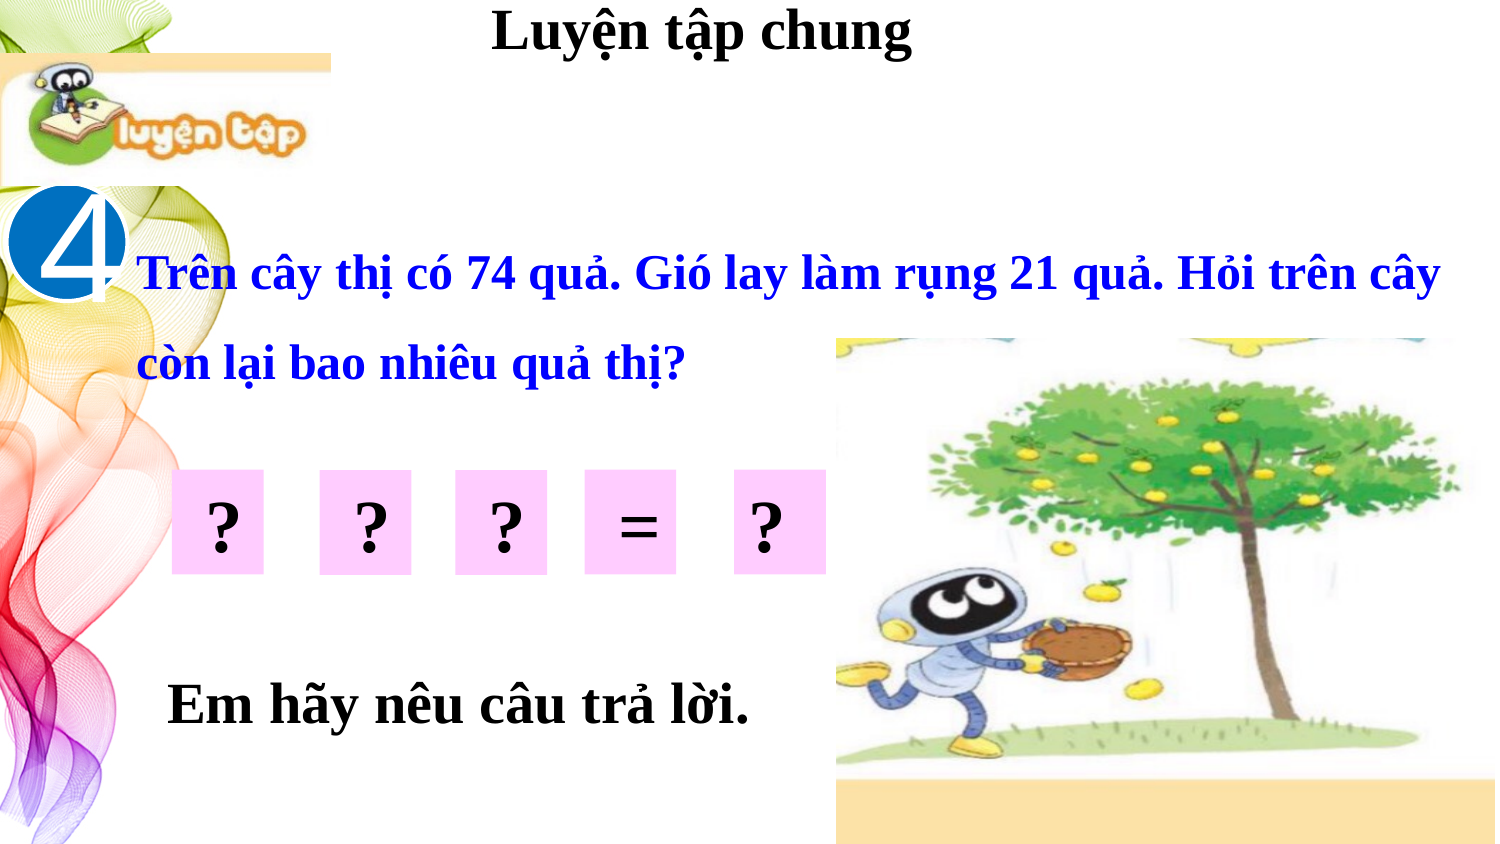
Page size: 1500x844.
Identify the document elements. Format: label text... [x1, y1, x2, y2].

text_box Em hãy nêu câu trả lời. [65, 658, 826, 743]
text_box ? [171, 469, 264, 575]
text_box Luyện tập chung [2, 0, 1403, 69]
picture [0, 0, 1500, 844]
text_box ? [319, 470, 412, 575]
text_box = [584, 469, 677, 575]
text_box ? [734, 469, 826, 575]
text_box ? [455, 470, 548, 575]
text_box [6, 182, 1471, 388]
